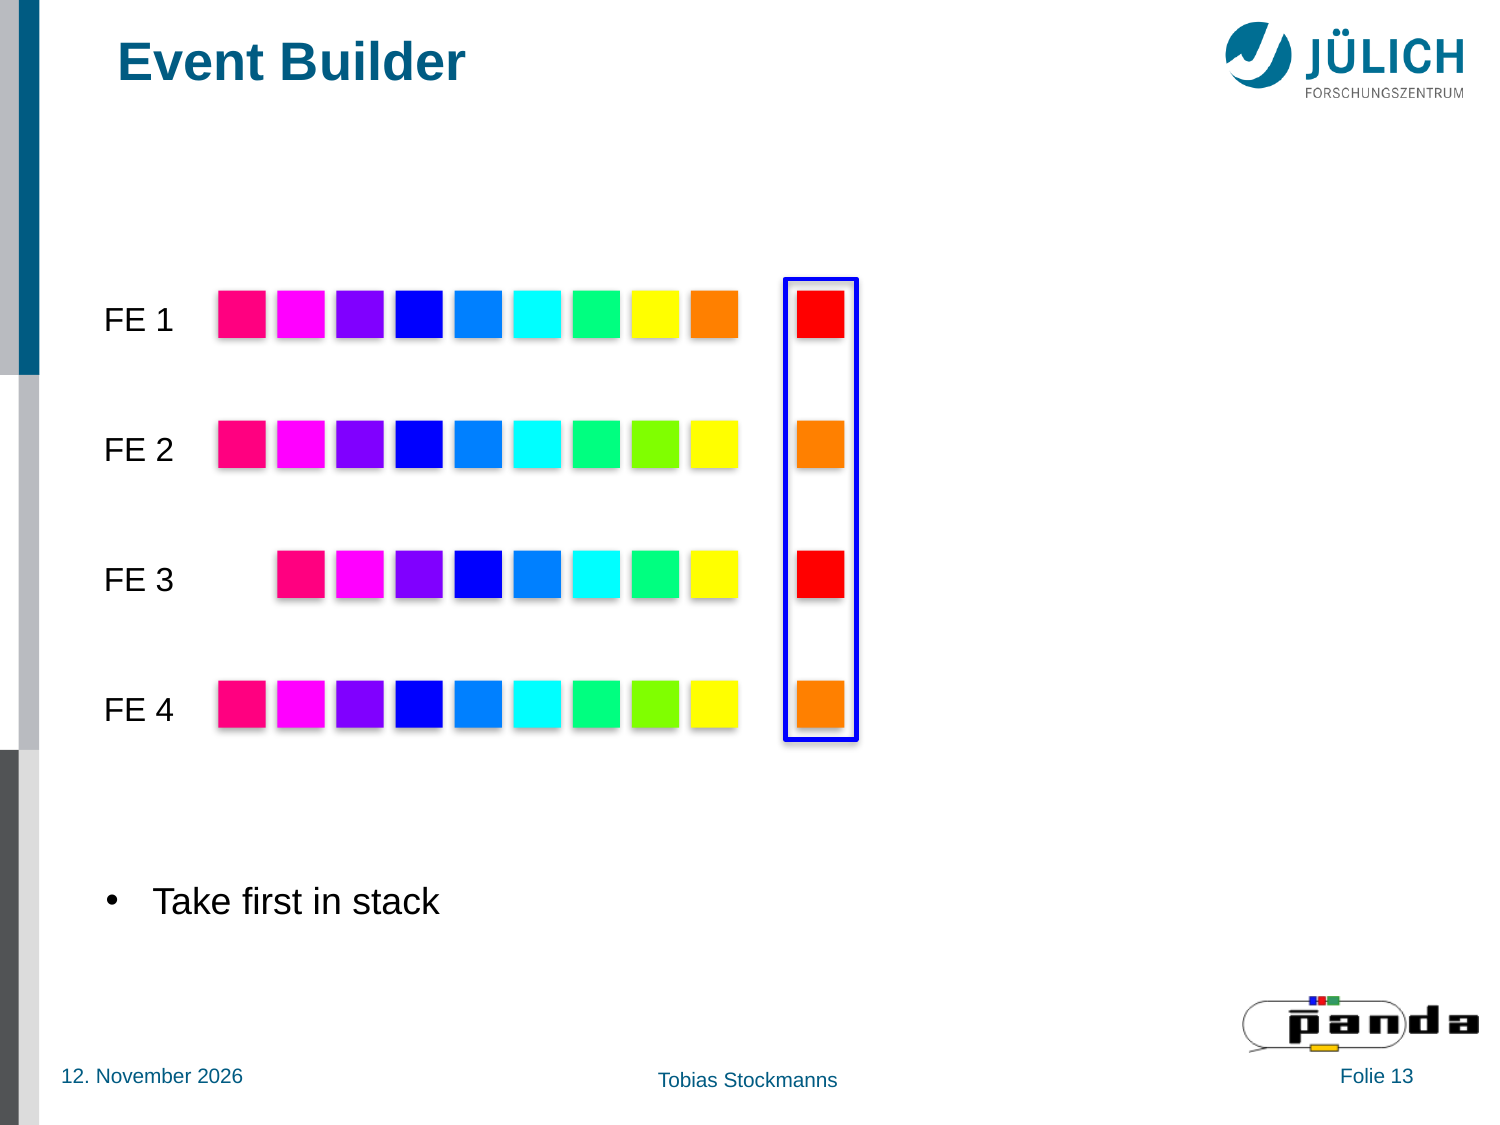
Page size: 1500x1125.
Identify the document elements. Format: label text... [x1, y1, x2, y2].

text_box [513, 680, 562, 729]
text_box [572, 550, 621, 599]
text_box [690, 550, 739, 599]
text_box [631, 290, 680, 339]
text_box [572, 680, 621, 729]
text_box [336, 420, 384, 469]
text_box [572, 290, 621, 339]
text_box [513, 550, 562, 599]
text_box [277, 290, 325, 339]
text_box [631, 550, 680, 599]
text_box [631, 420, 680, 469]
text_box FE 3 [89, 550, 190, 606]
text_box [336, 290, 384, 339]
title Event Builder [116, 11, 1208, 106]
text_box [690, 680, 739, 729]
text_box [395, 420, 444, 469]
picture [1224, 20, 1463, 98]
text_box FE 1 [89, 290, 190, 346]
text_box [454, 420, 503, 469]
text_box [218, 420, 266, 469]
text_box [454, 290, 503, 339]
text_box [336, 680, 384, 729]
text_box FE 4 [89, 680, 190, 736]
text_box [277, 680, 325, 729]
text_box [785, 278, 857, 740]
text_box [218, 290, 266, 339]
text_box FE 2 [89, 420, 190, 476]
text_box [690, 290, 739, 339]
picture [1242, 996, 1479, 1053]
text_box [572, 420, 621, 469]
text_box [277, 420, 325, 469]
text_box [218, 680, 266, 729]
text_box [336, 550, 384, 599]
text_box [277, 550, 325, 599]
text_box [395, 290, 444, 339]
text_box [513, 290, 562, 339]
text_box Take first in stack [90, 869, 455, 930]
text_box [395, 680, 444, 729]
text_box [631, 680, 680, 729]
text_box [454, 680, 503, 729]
text_box [454, 550, 503, 599]
text_box [395, 550, 444, 599]
text_box [513, 420, 562, 469]
text_box [690, 420, 739, 469]
